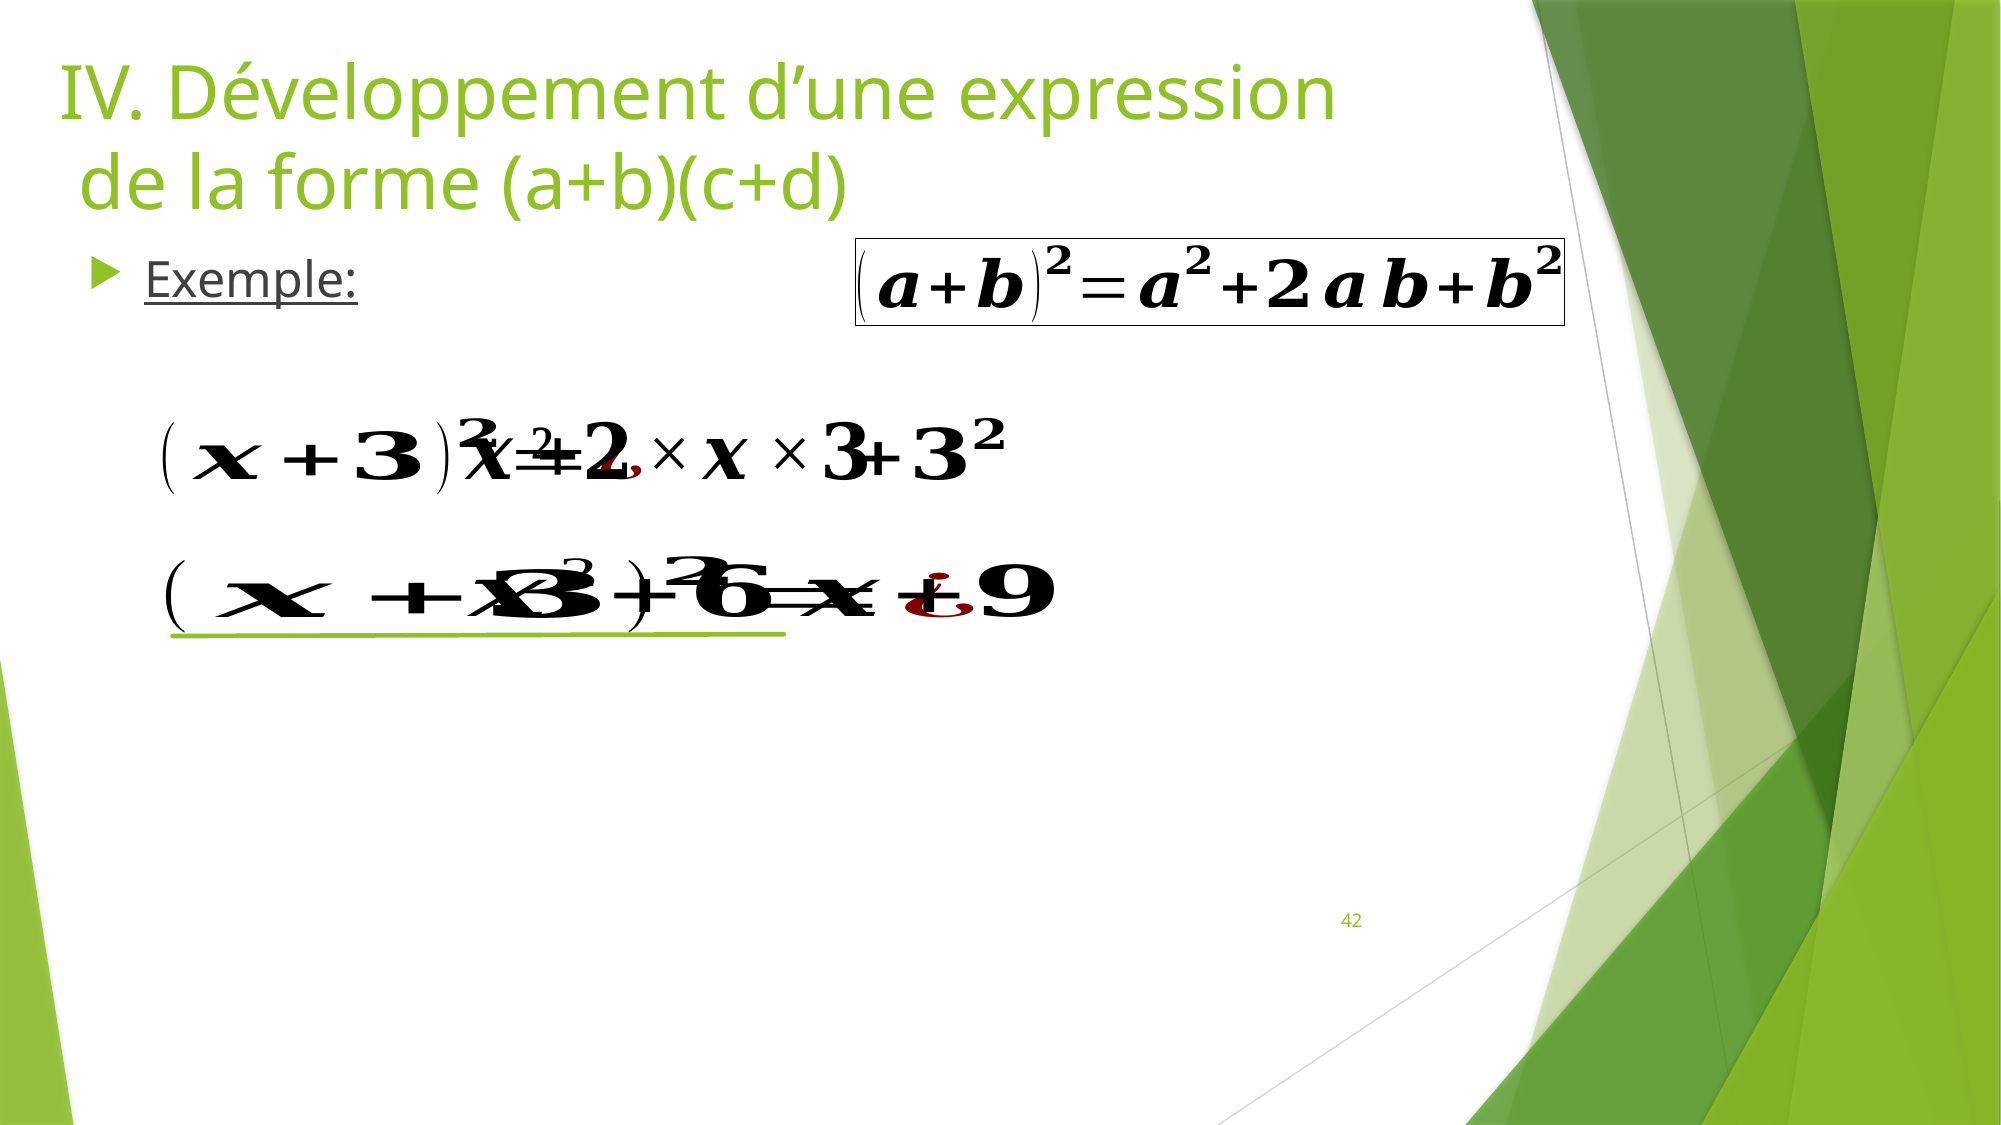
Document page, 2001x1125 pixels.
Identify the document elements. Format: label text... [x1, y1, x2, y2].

slide_number 42 [1265, 891, 1378, 952]
title IV. Développement d’une expression de la forme (a+b)(c+d) [44, 36, 1537, 254]
list Exemple: [72, 240, 1483, 1040]
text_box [172, 633, 785, 637]
